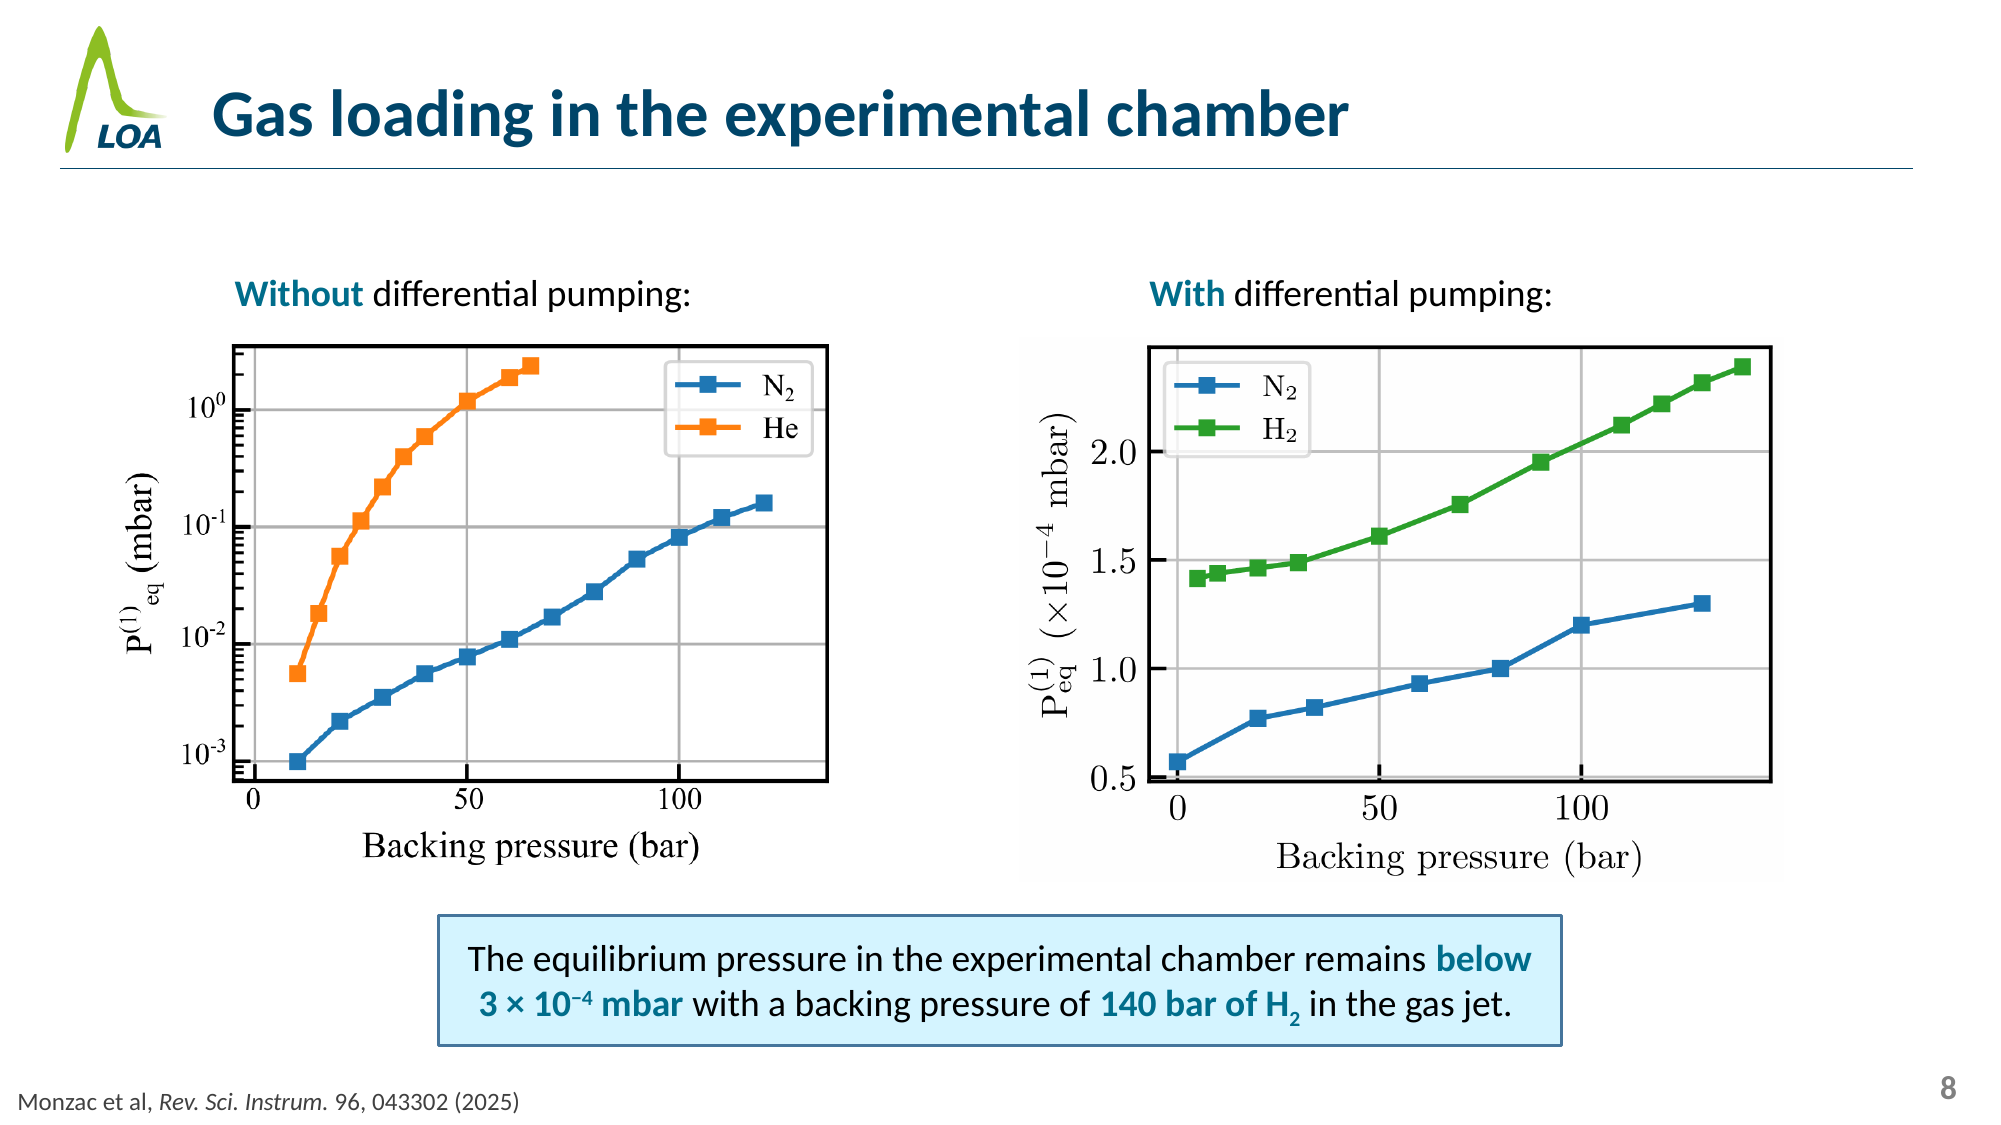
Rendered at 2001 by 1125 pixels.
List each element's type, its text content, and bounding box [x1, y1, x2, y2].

picture [1019, 337, 1785, 882]
list Gas loading in the experimental chamber [212, 58, 1945, 139]
picture [119, 344, 830, 865]
text_box Without differential pumping: [219, 261, 708, 322]
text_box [438, 914, 1562, 1046]
text_box Monzac et al, Rev. Sci. Instrum. 96, 043302 (2025) [2, 1078, 536, 1124]
text_box With differential pumping: [1134, 261, 1569, 322]
picture [65, 26, 167, 153]
